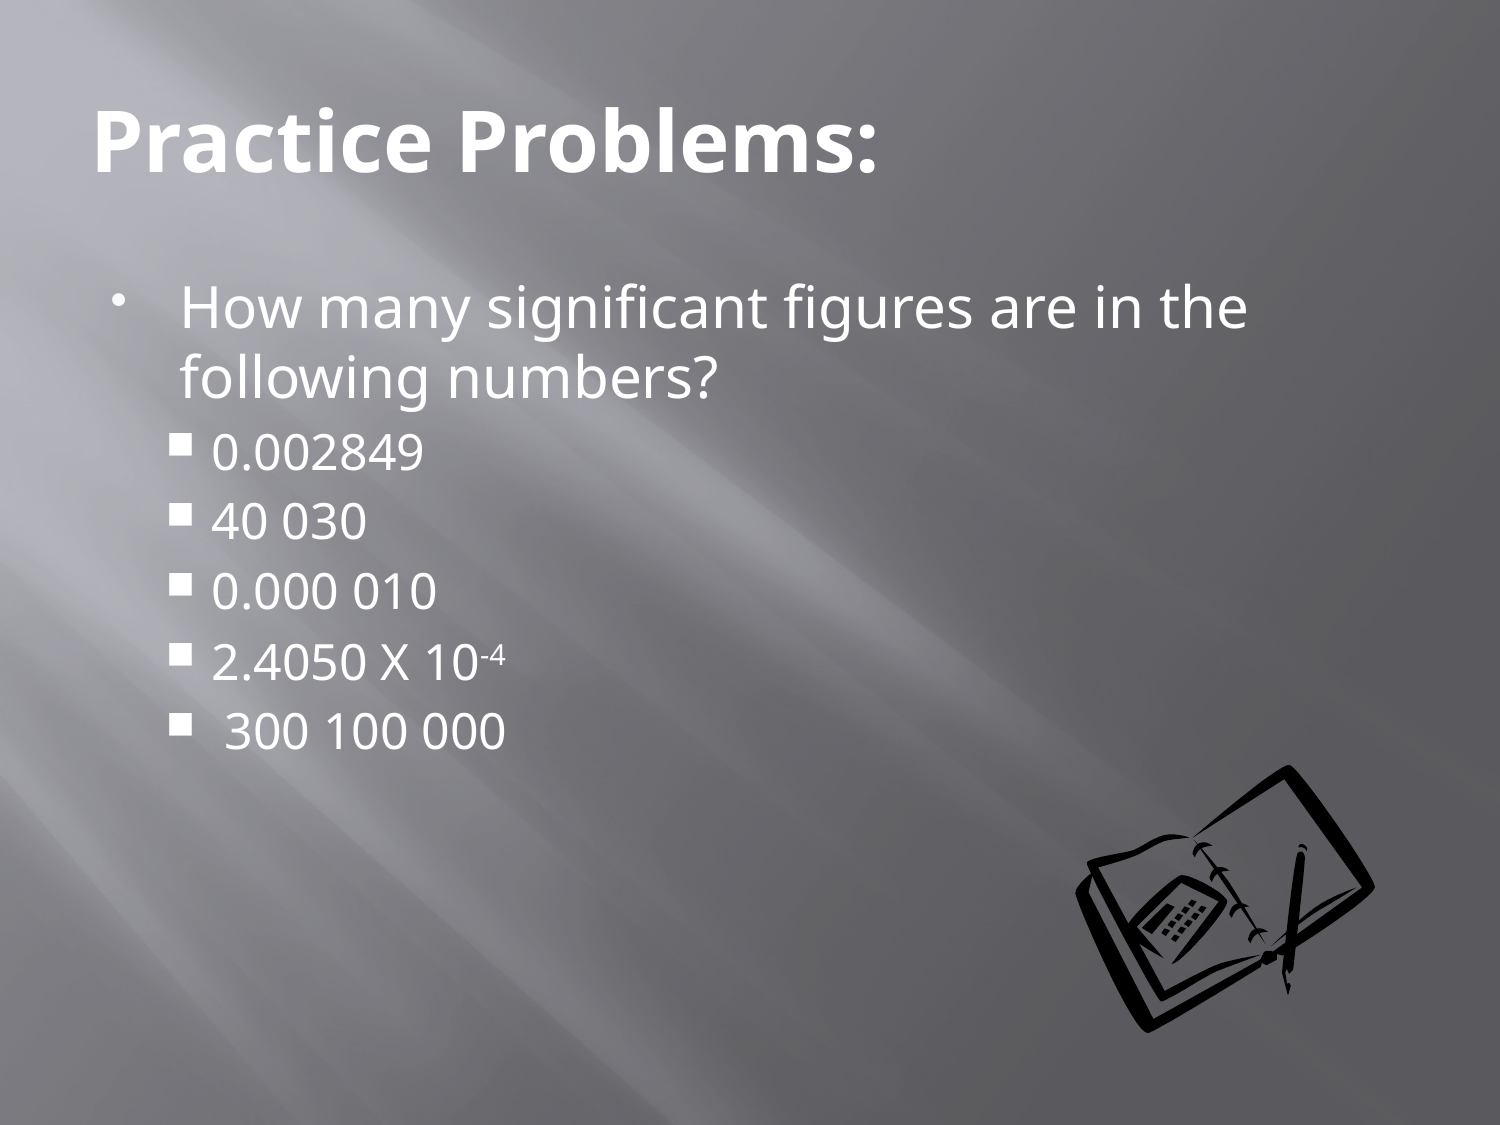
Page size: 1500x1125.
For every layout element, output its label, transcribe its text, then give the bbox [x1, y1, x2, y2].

picture [1074, 762, 1376, 1038]
title Practice Problems: [75, 45, 1425, 233]
list How many significant figures are in the following numbers? 0.002849 40 030 0.000 010 2.4050 X 10-4 300 100 000 [74, 262, 1426, 1036]
